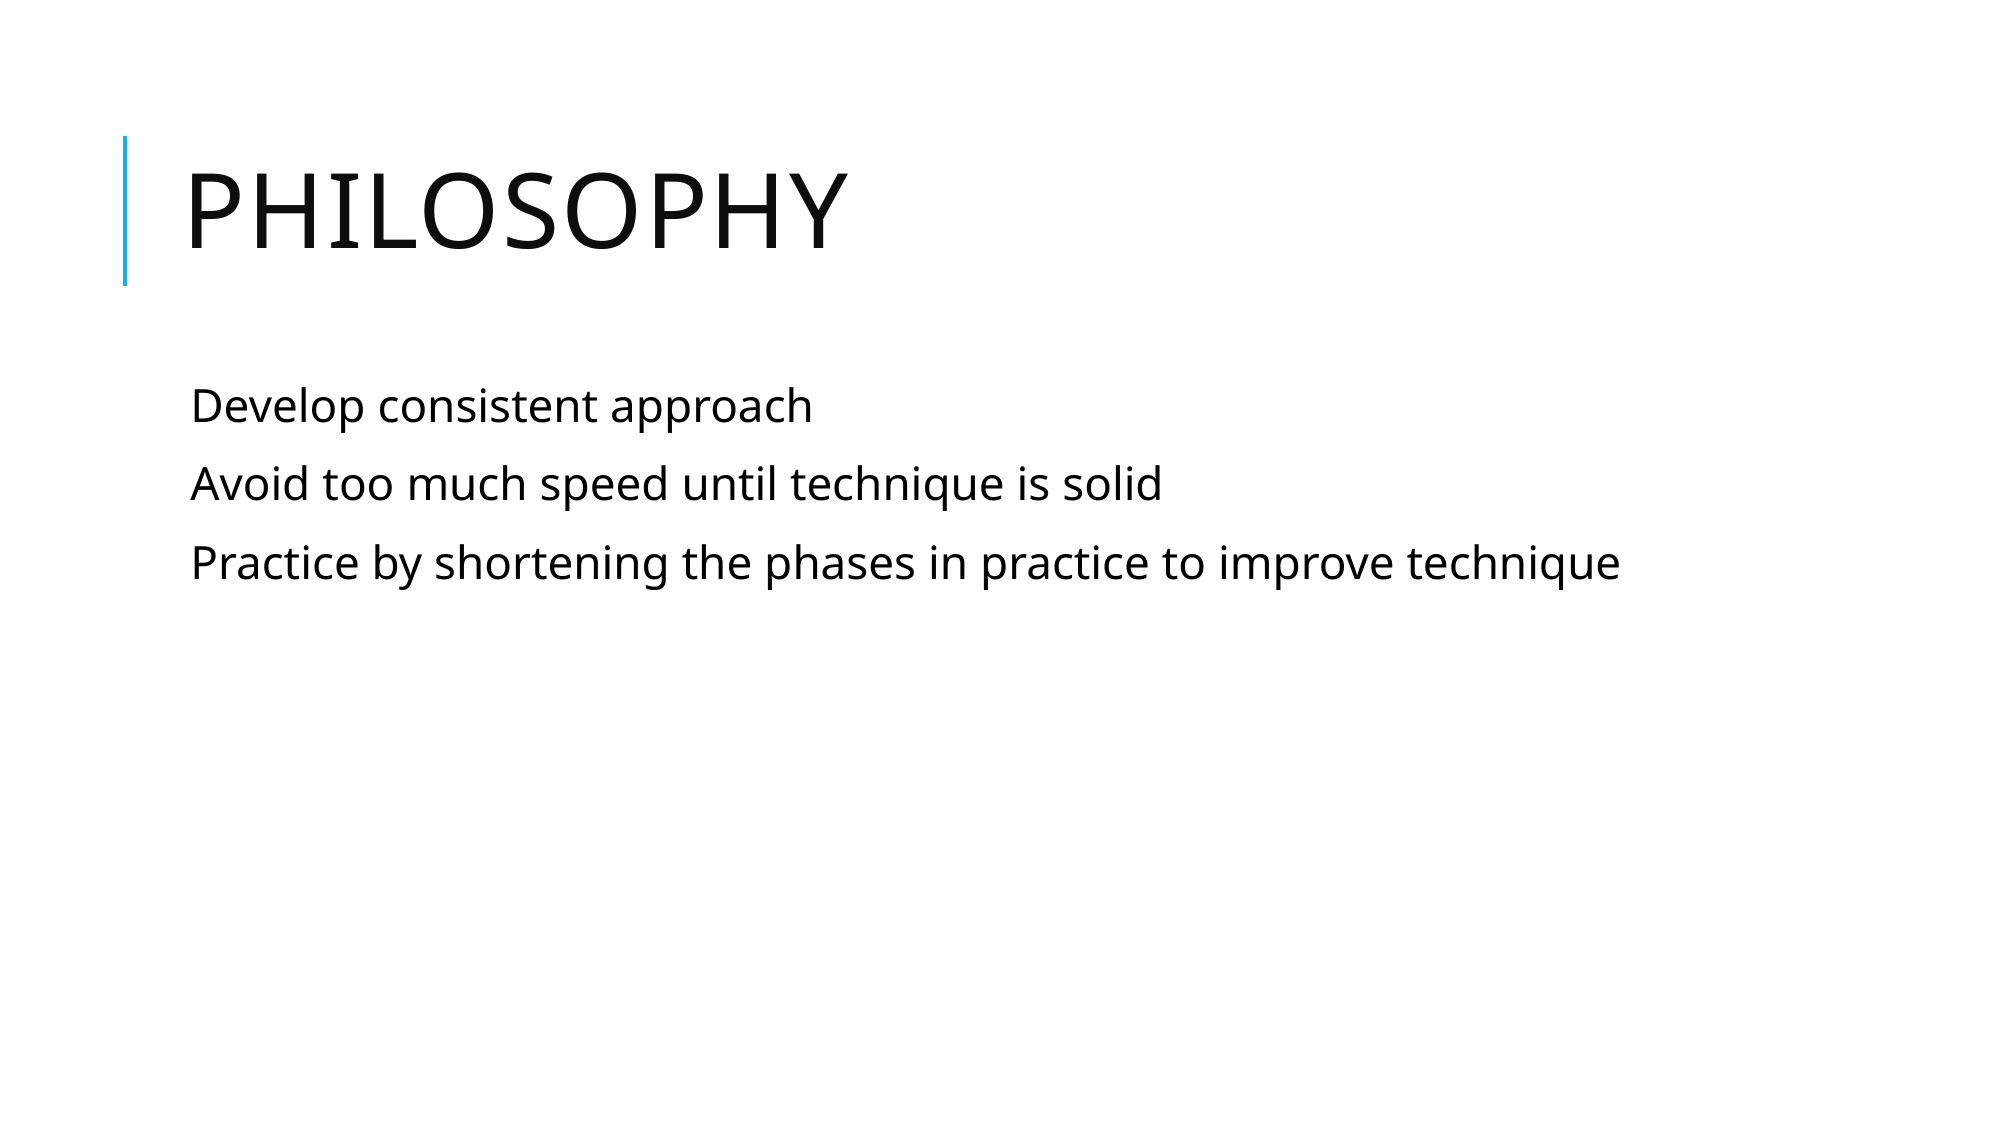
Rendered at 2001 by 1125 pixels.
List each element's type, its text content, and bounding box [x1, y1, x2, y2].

list Develop consistent approach Avoid too much speed until technique is solid Practice by shortening the phases in practice to improve technique [168, 375, 1763, 1035]
title Philosophy [168, 96, 1763, 342]
